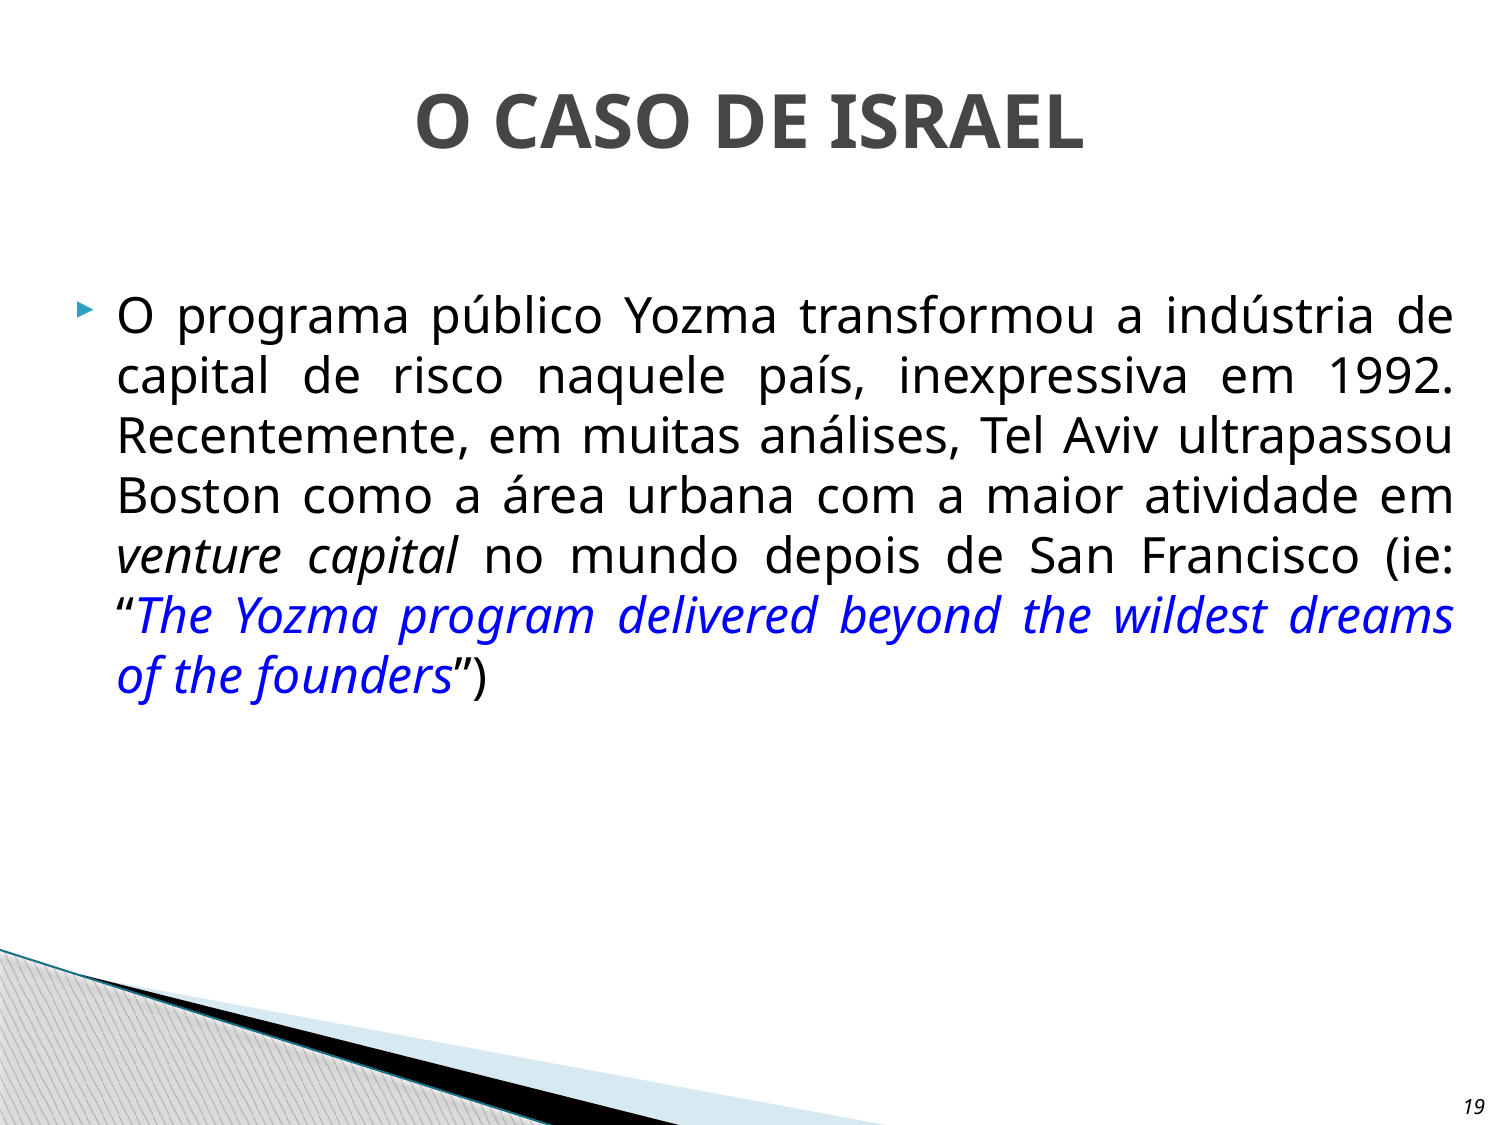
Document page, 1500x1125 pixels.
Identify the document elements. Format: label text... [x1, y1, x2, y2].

slide_number 19 [1418, 1069, 1500, 1125]
title O CASO DE ISRAEL [29, 66, 1471, 185]
list O programa público Yozma transformou a indústria de capital de risco naquele país, inexpressiva em 1992. Recentemente, em muitas análises, Tel Aviv ultrapassou Boston como a área urbana com a maior atividade em venture capital no mundo depois de San Francisco (ie: “The Yozma program delivered beyond the wildest dreams of the founders”) [41, 208, 1471, 799]
